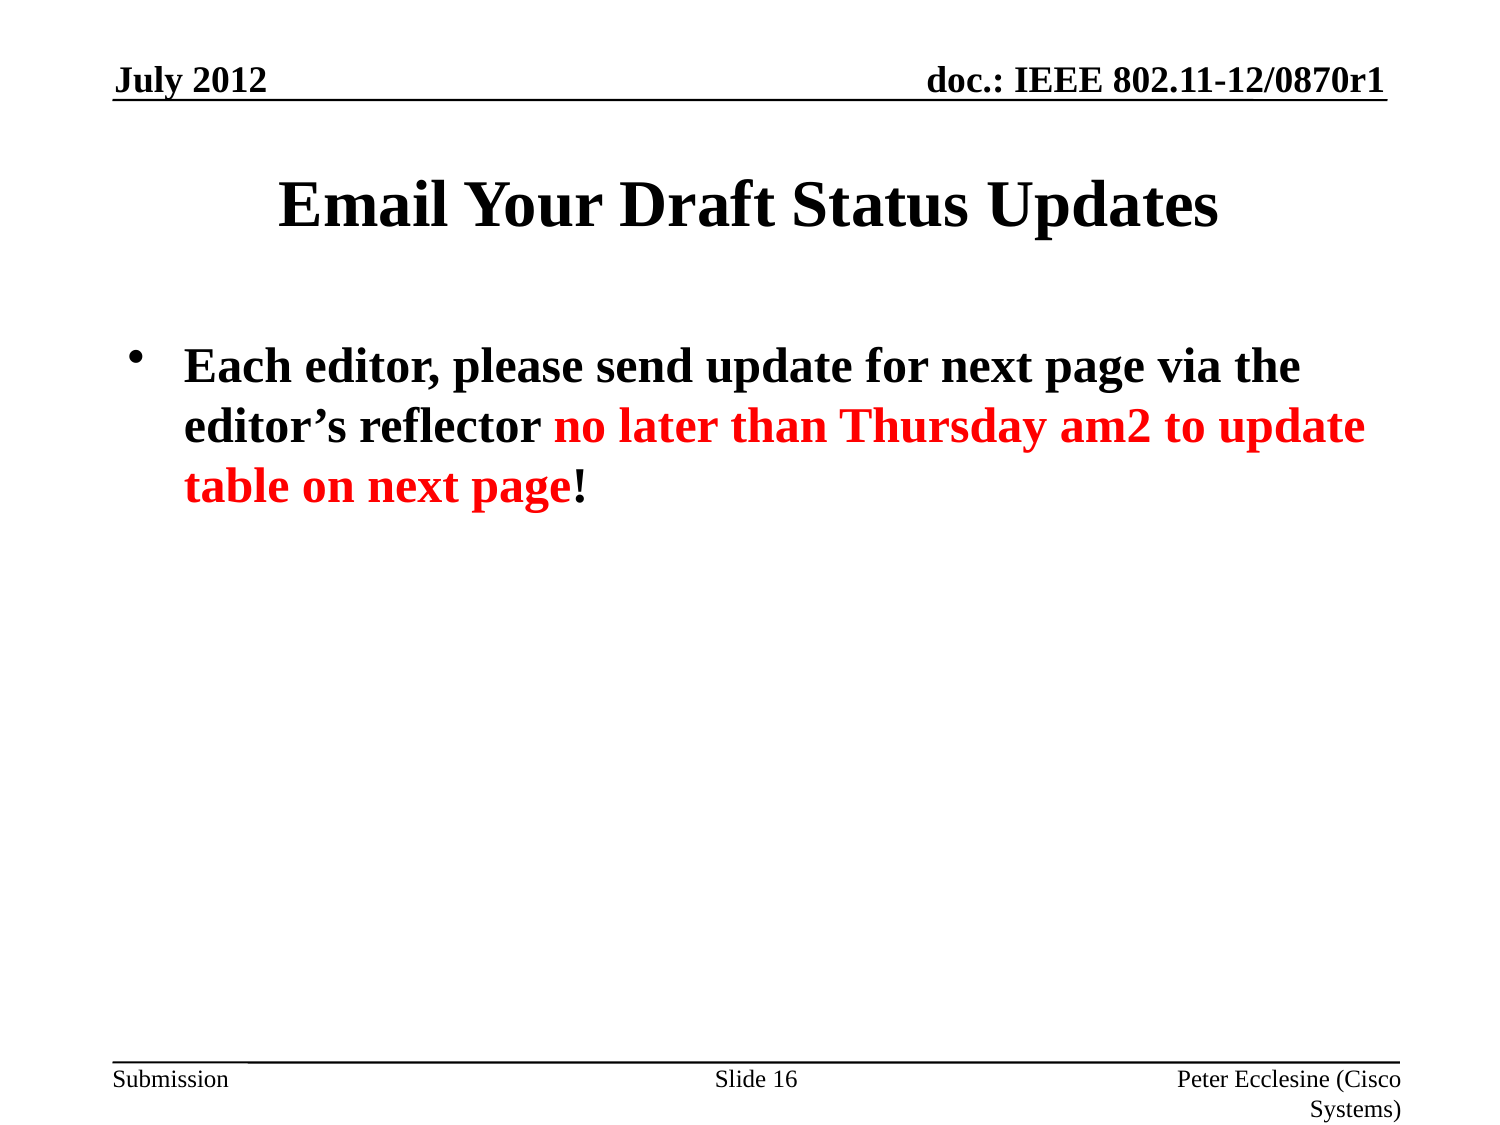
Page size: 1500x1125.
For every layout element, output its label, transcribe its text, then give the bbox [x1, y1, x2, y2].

list Each editor, please send update for next page via the editor’s reflector no later than Thursday am2 to update table on next page! [112, 324, 1388, 1001]
title Email Your Draft Status Updates [112, 112, 1388, 288]
slide_number Slide 16 [714, 1061, 798, 1093]
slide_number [114, 54, 274, 101]
footer Peter Ecclesine (Cisco Systems) [1164, 1061, 1402, 1093]
